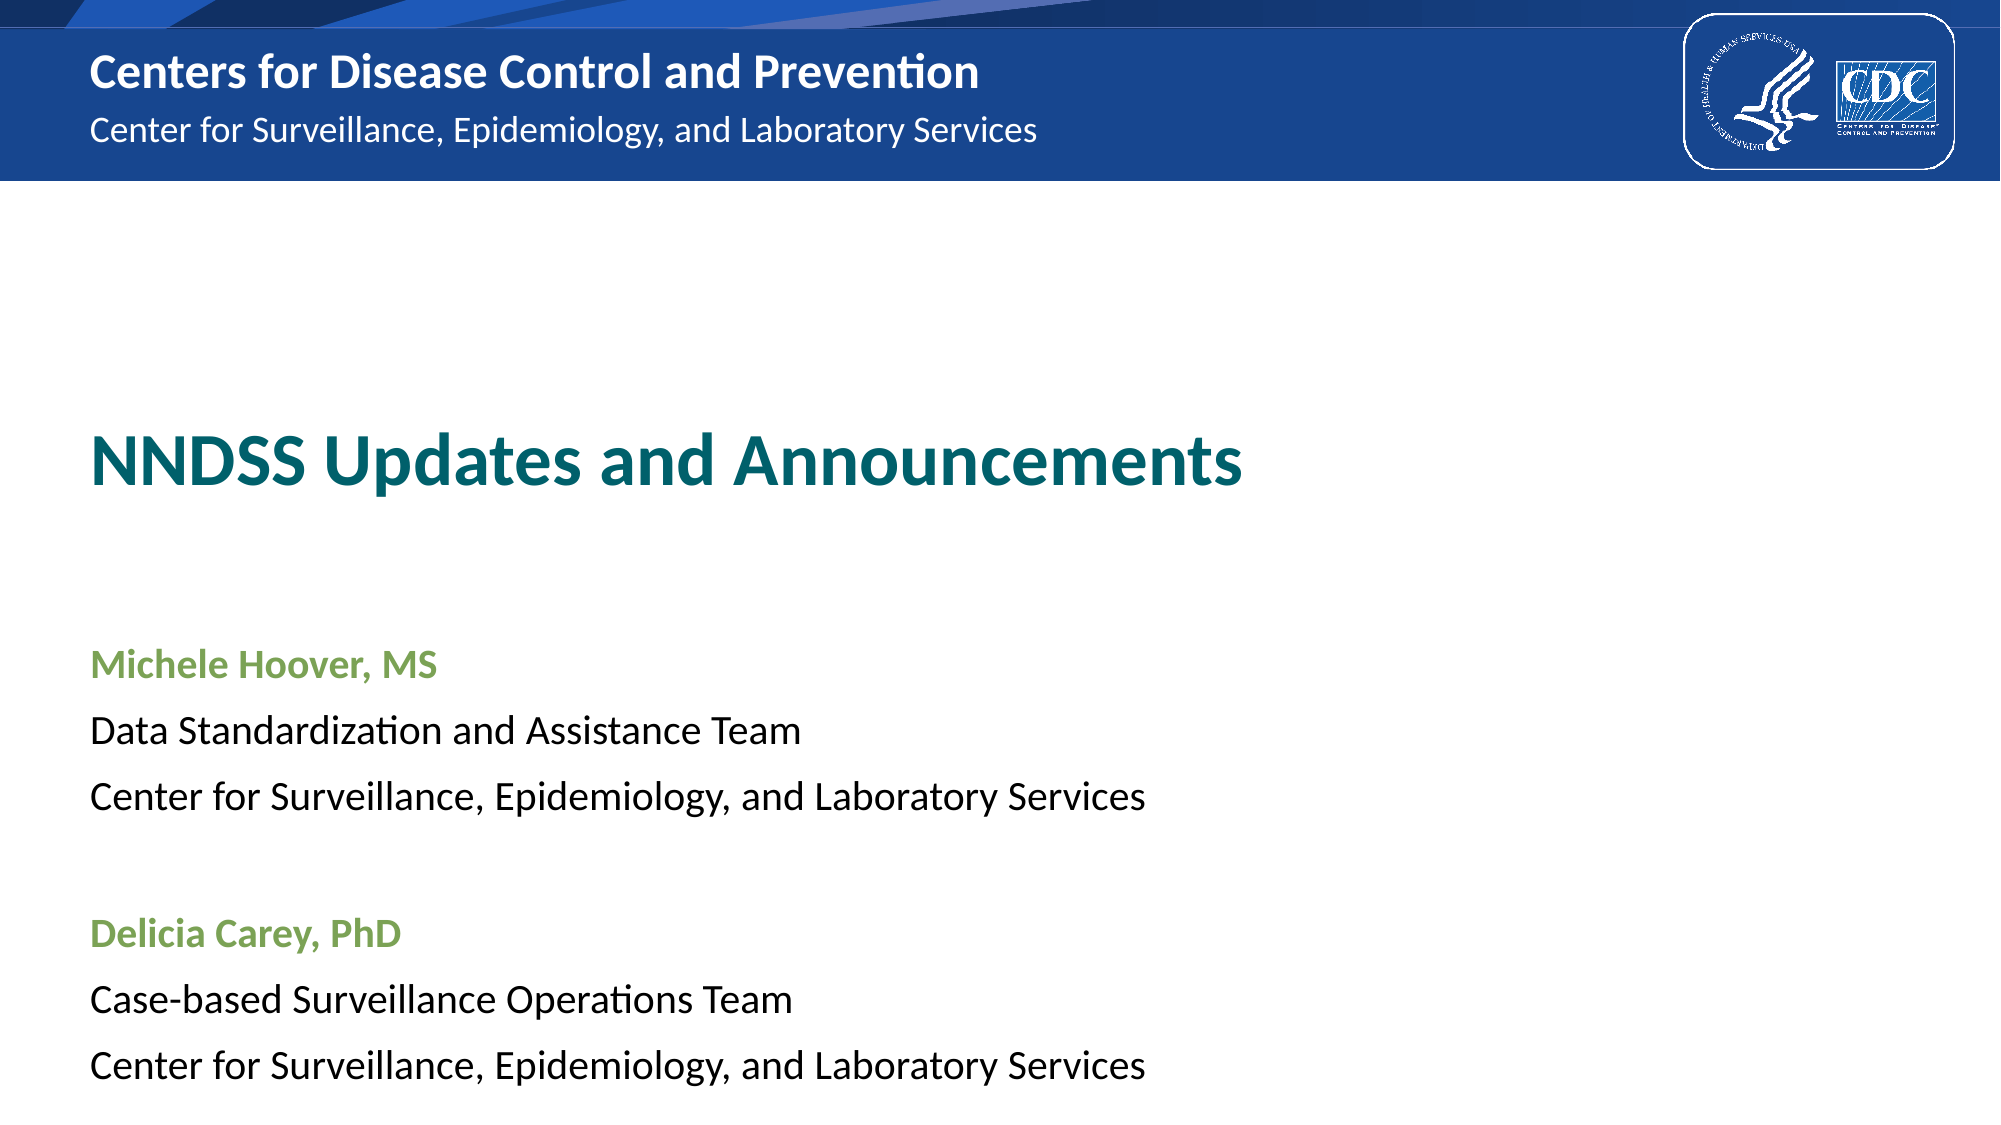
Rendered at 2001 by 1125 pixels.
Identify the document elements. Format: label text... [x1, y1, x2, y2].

picture [1683, 13, 1955, 170]
text_box Center for Surveillance, Epidemiology, and Laboratory Services [75, 97, 1391, 158]
subtitle Michele Hoover, MS Data Standardization and Assistance Team Center for Surveillance, Epidemiology, and Laboratory Services Delicia Carey, PhD Case-based Surveillance Operations Team Center for Surveillance, Epidemiology, and Laboratory Services [75, 635, 1458, 1108]
title NNDSS Updates and Announcements [75, 375, 1854, 563]
